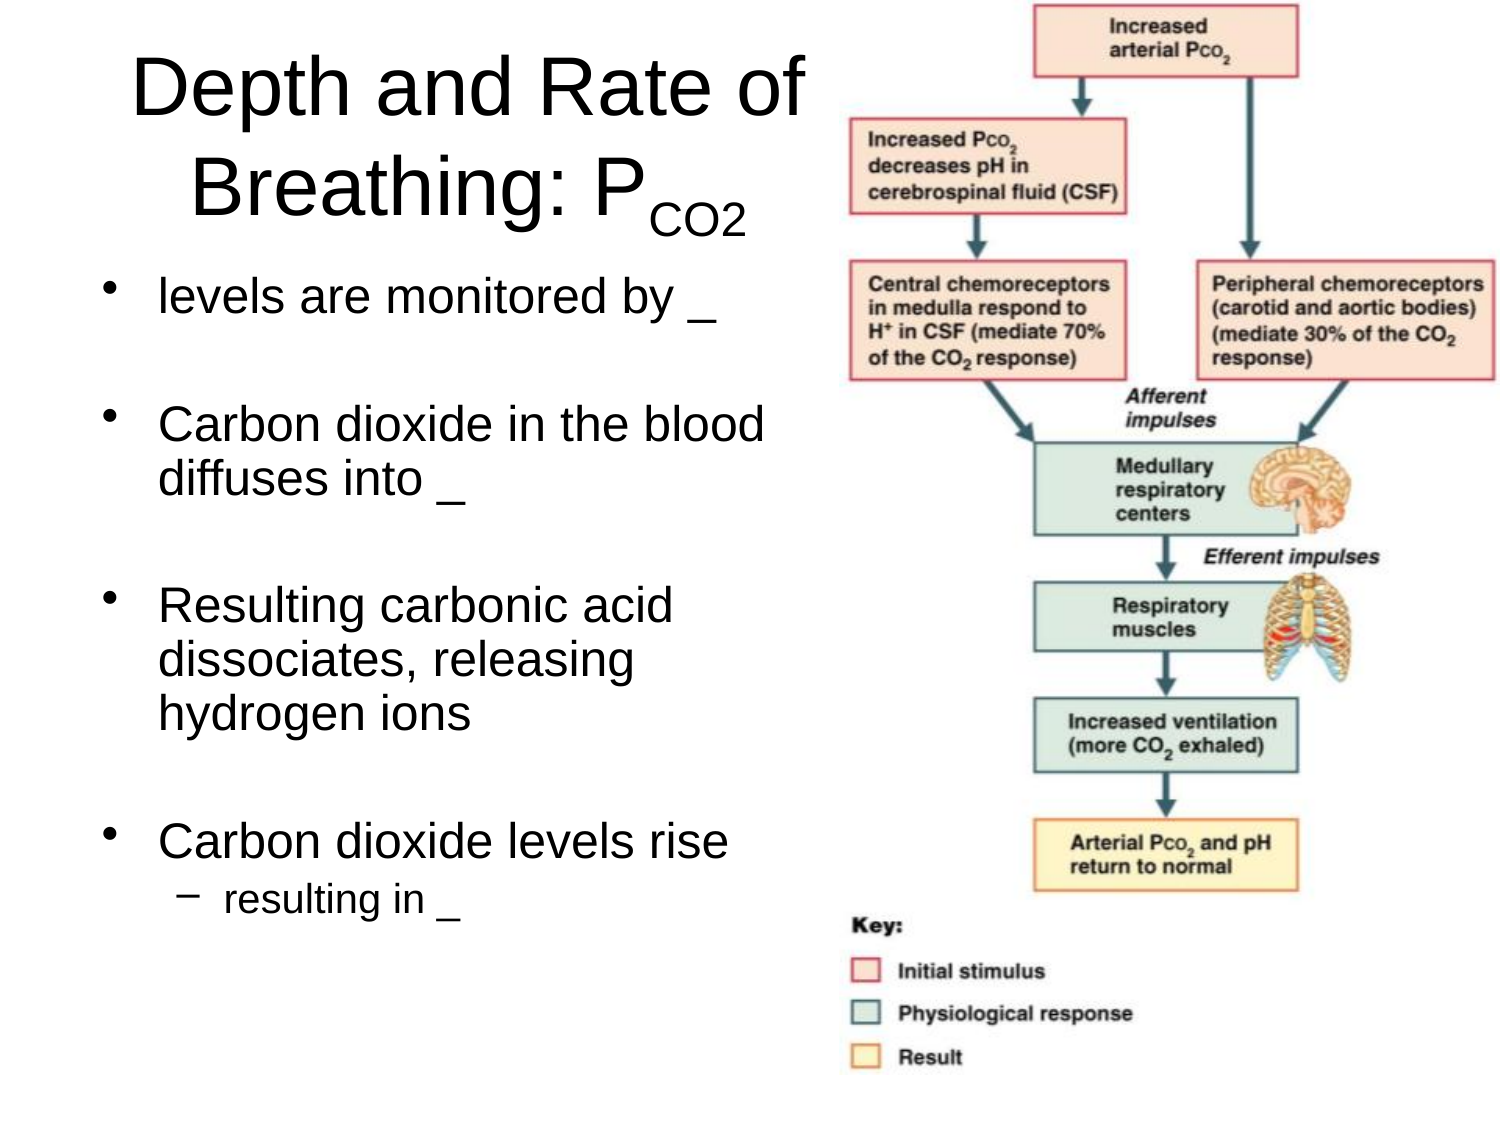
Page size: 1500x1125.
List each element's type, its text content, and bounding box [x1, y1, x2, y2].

picture [838, 0, 1500, 1076]
title Depth and Rate of Breathing: PCO2 [74, 44, 833, 233]
list levels are monitored by _ Carbon dioxide in the blood diffuses into _ Resulting carbonic acid dissociates, releasing hydrogen ions Carbon dioxide levels rise resulting in _ [86, 262, 797, 1076]
